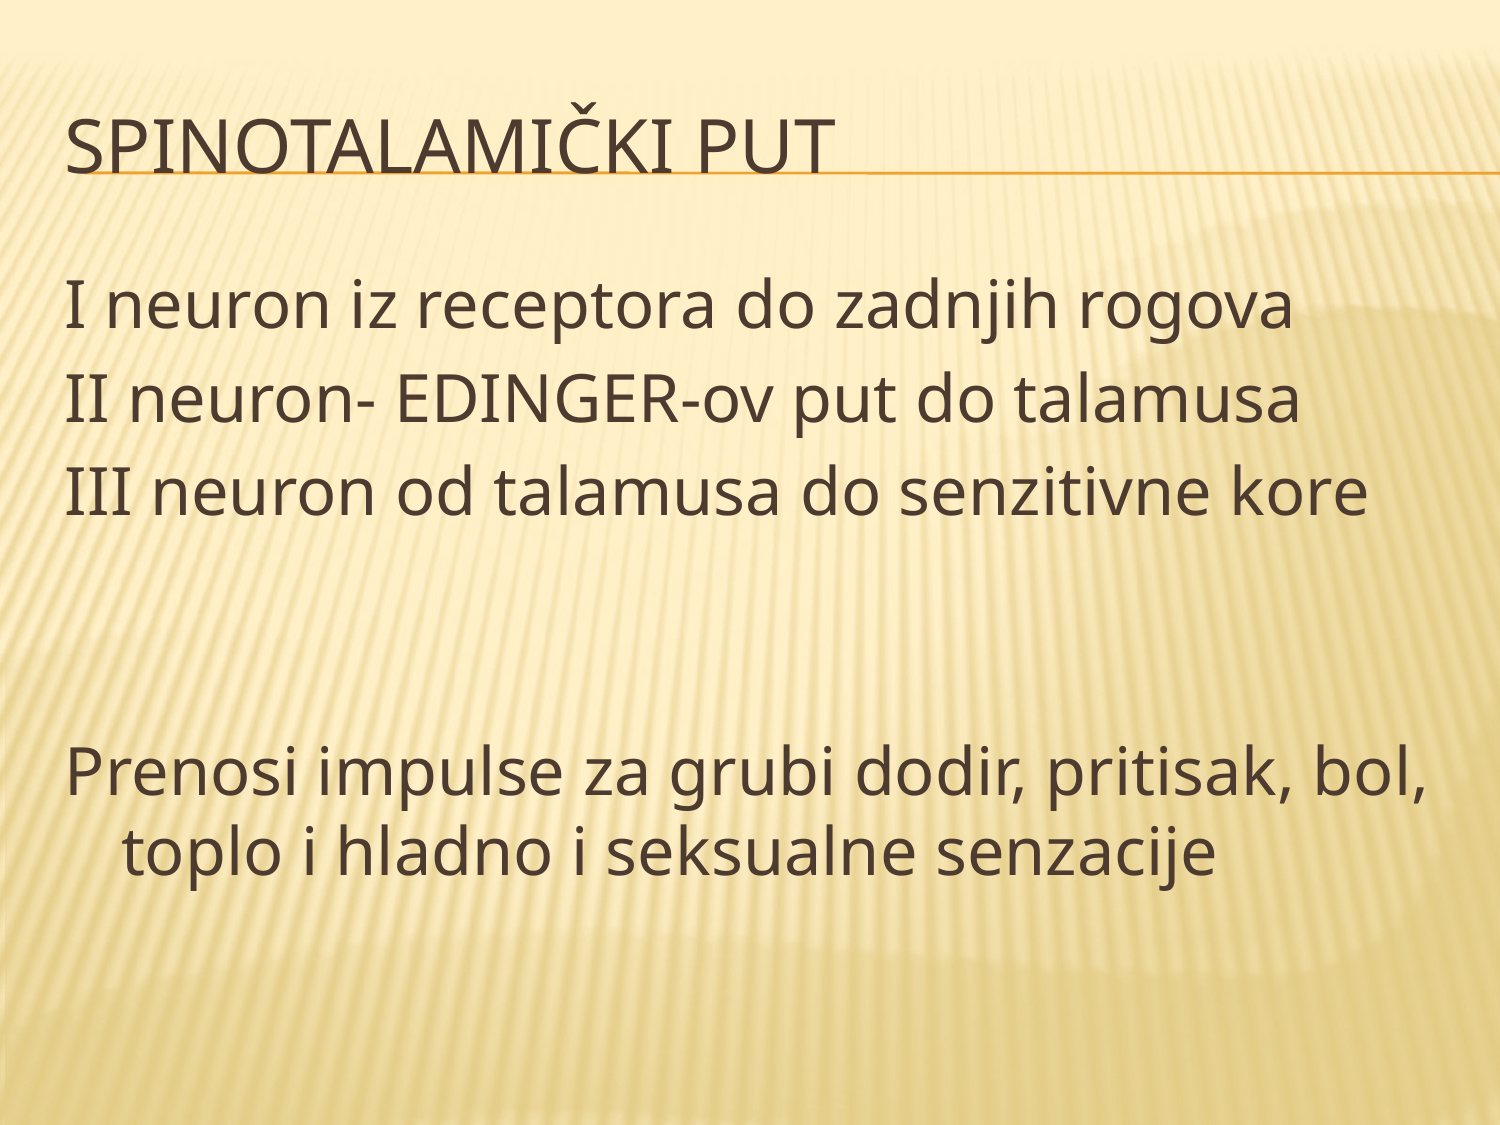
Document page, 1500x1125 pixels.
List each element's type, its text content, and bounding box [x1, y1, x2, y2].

title SPINOTALAMIČKI PUT [50, 75, 1475, 213]
list I neuron iz receptora do zadnjih rogova II neuron- EDINGER-ov put do talamusa III neuron od talamusa do senzitivne kore Prenosi impulse za grubi dodir, pritisak, bol, toplo i hladno i seksualne senzacije [50, 254, 1475, 998]
